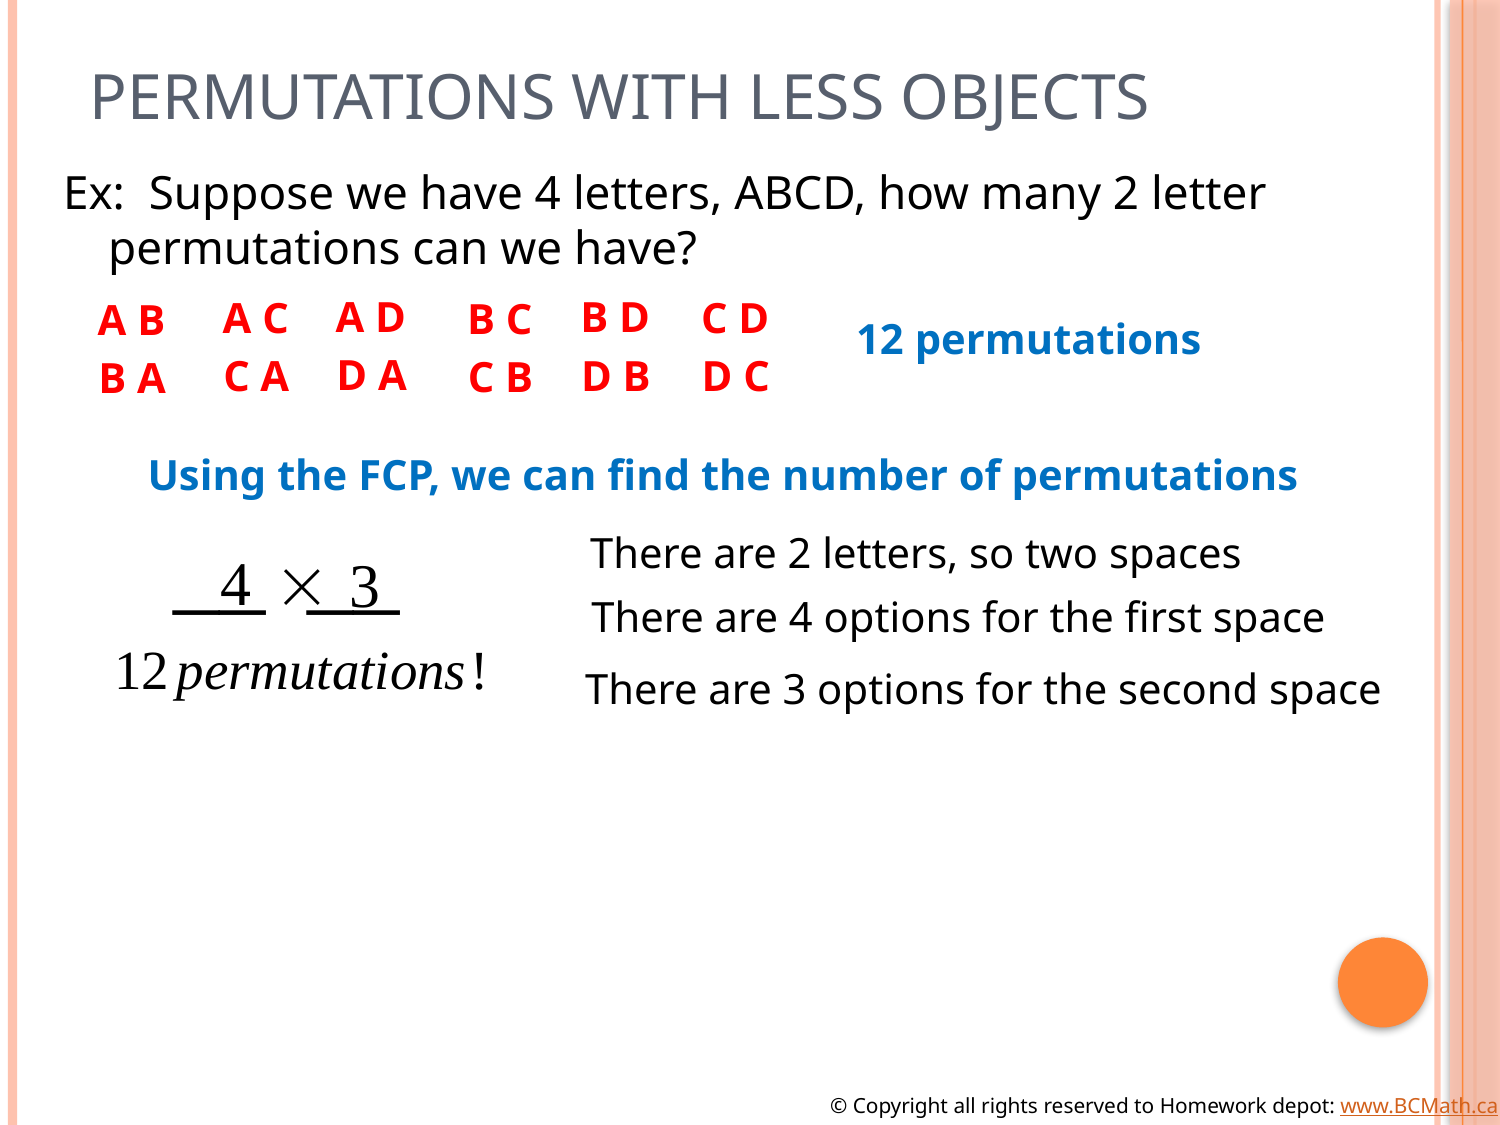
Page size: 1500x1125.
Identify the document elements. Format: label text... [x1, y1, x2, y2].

text_box C D [686, 284, 785, 342]
text_box C B [453, 343, 549, 409]
text_box D C [686, 342, 785, 408]
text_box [210, 547, 320, 616]
text_box A B [82, 285, 181, 351]
text_box © Copyright all rights reserved to Homework depot: www.BCMath.ca [815, 1084, 1500, 1125]
title Permutations with Less Objects [75, 45, 1205, 140]
text_box Using the FCP, we can find the number of permutations [132, 441, 1314, 506]
text_box A D [320, 283, 422, 348]
text_box There are 4 options for the first space [576, 583, 1341, 649]
text_box 12 permutations [841, 305, 1217, 371]
text_box C A [208, 342, 305, 408]
text_box A C [207, 284, 304, 350]
text_box There are 3 options for the second space [570, 655, 1397, 720]
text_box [155, 541, 419, 635]
text_box D B [566, 341, 666, 407]
text_box B C [452, 285, 548, 351]
text_box B D [565, 283, 666, 349]
text_box There are 2 letters, so two spaces [575, 519, 1257, 584]
text_box B A [83, 343, 181, 409]
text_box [111, 638, 493, 713]
list Ex: Suppose we have 4 letters, ABCD, how many 2 letter permutations can we have? [48, 156, 1448, 285]
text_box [341, 549, 389, 624]
text_box D A [321, 341, 423, 406]
